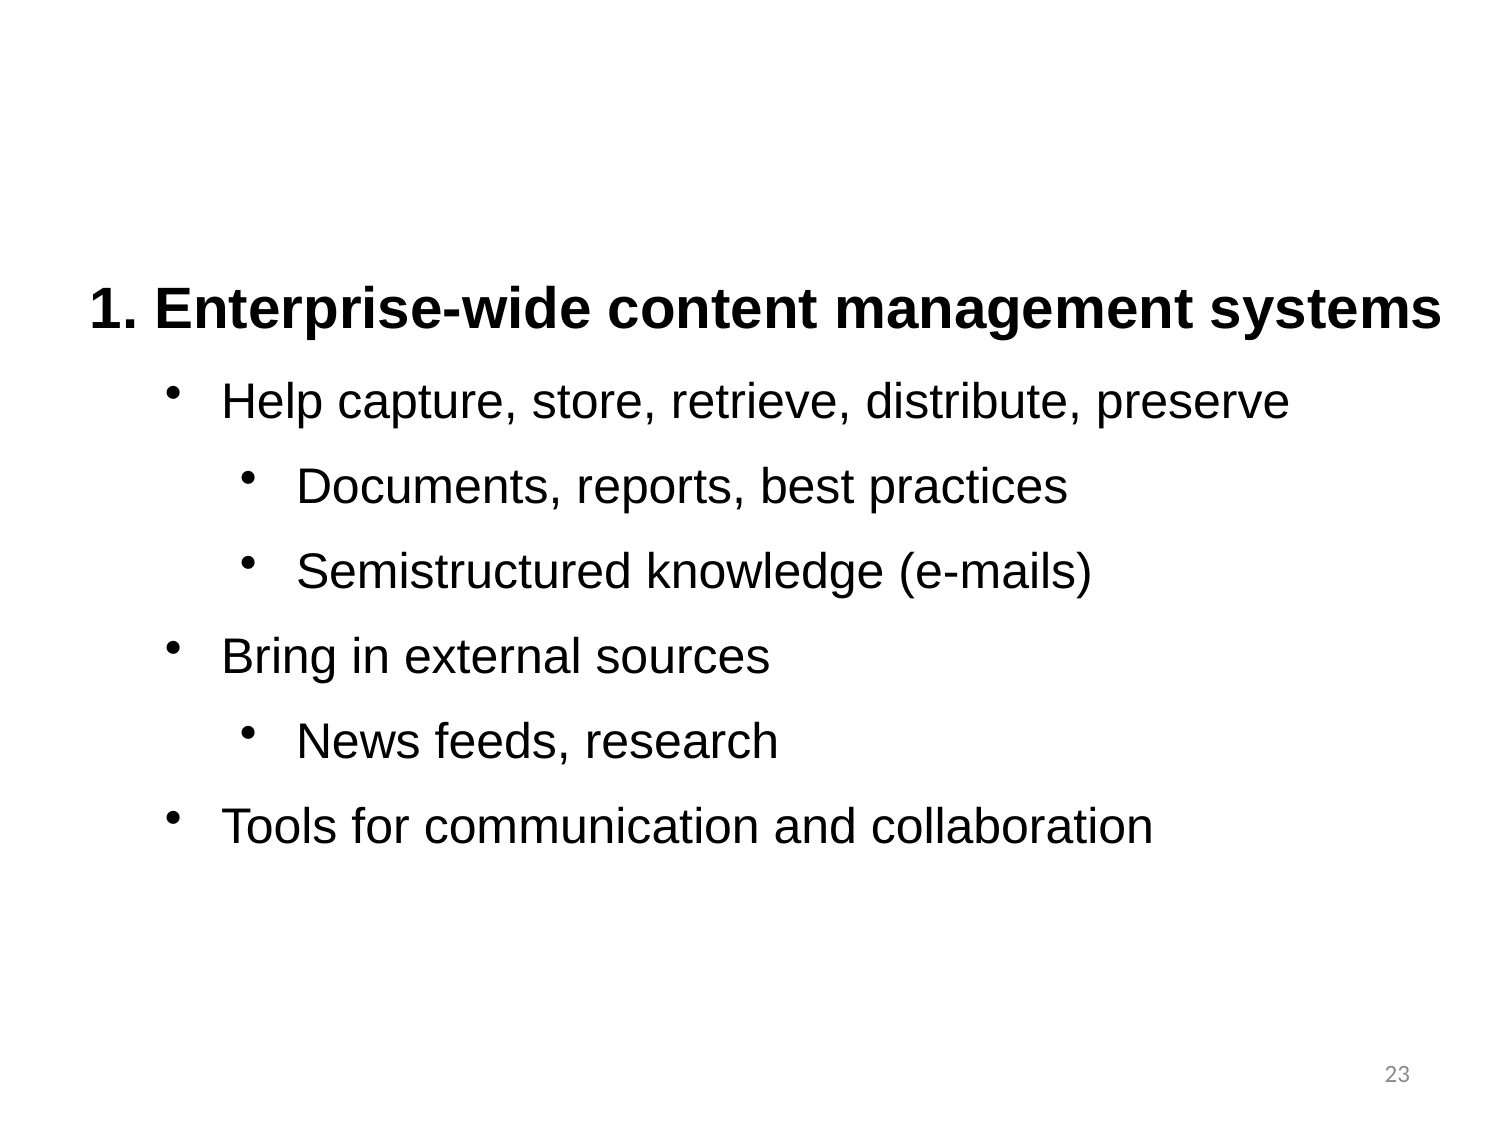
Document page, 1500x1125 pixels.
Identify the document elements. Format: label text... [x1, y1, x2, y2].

slide_number 23 [1074, 1042, 1425, 1103]
text_box 1. Enterprise-wide content management systems Help capture, store, retrieve, distribute, preserve Documents, reports, best practices Semistructured knowledge (e-mails) Bring in external sources News feeds, research Tools for communication and collaboration [75, 262, 1475, 976]
